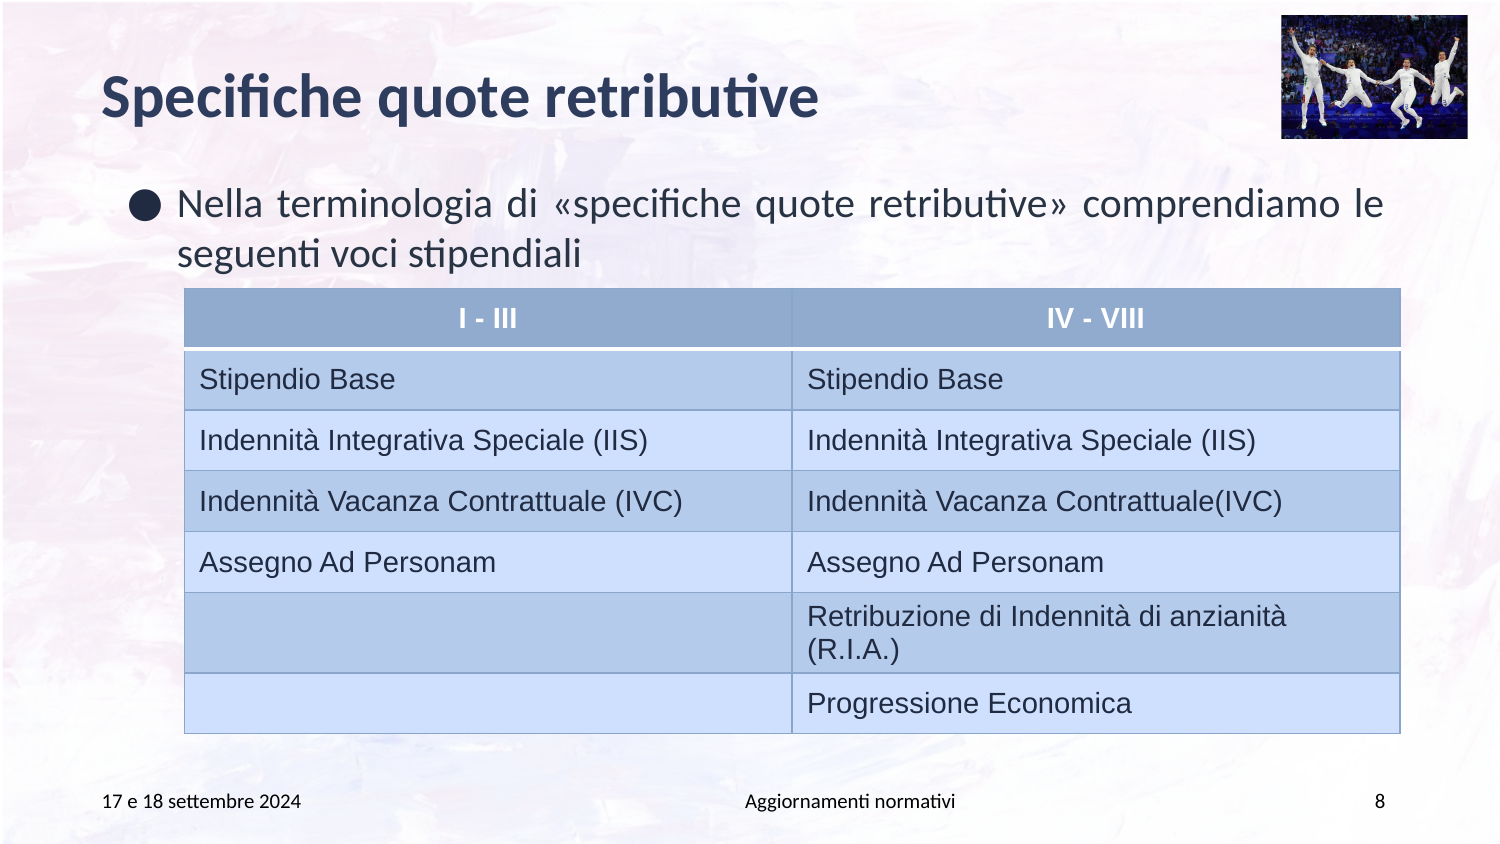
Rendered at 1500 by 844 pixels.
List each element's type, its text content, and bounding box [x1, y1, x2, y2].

table_cell Indennità Vacanza Contrattuale(IVC) [793, 471, 1399, 531]
table_header I - III [185, 289, 791, 347]
table_cell Stipendio Base [185, 351, 791, 409]
footer Aggiornamenti normativi [480, 780, 1221, 831]
table_header IV - VIII [793, 289, 1399, 347]
slide_number 17 e 18 settembre 2024 [86, 780, 466, 831]
table_cell Assegno Ad Personam [185, 532, 791, 592]
table_cell Indennità Vacanza Contrattuale (IVC) [185, 471, 791, 531]
table_cell Progressione Economica [793, 674, 1399, 733]
table_cell Indennità Integrativa Speciale (IIS) [185, 411, 791, 470]
table_cell Retribuzione di Indennità di anzianità (R.I.A.) [793, 593, 1399, 672]
table_cell [185, 674, 791, 733]
table_cell [185, 593, 791, 672]
table_cell Assegno Ad Personam [793, 532, 1399, 592]
table_cell Stipendio Base [793, 351, 1399, 409]
slide_number 8 [1235, 780, 1400, 831]
title Specifiche quote retributive [86, 40, 1261, 134]
list Nella terminologia di «specifiche quote retributive» comprendiamo le seguenti voci stipendiali [86, 160, 1400, 766]
picture [1281, 15, 1468, 139]
table_cell Indennità Integrativa Speciale (IIS) [793, 411, 1399, 470]
